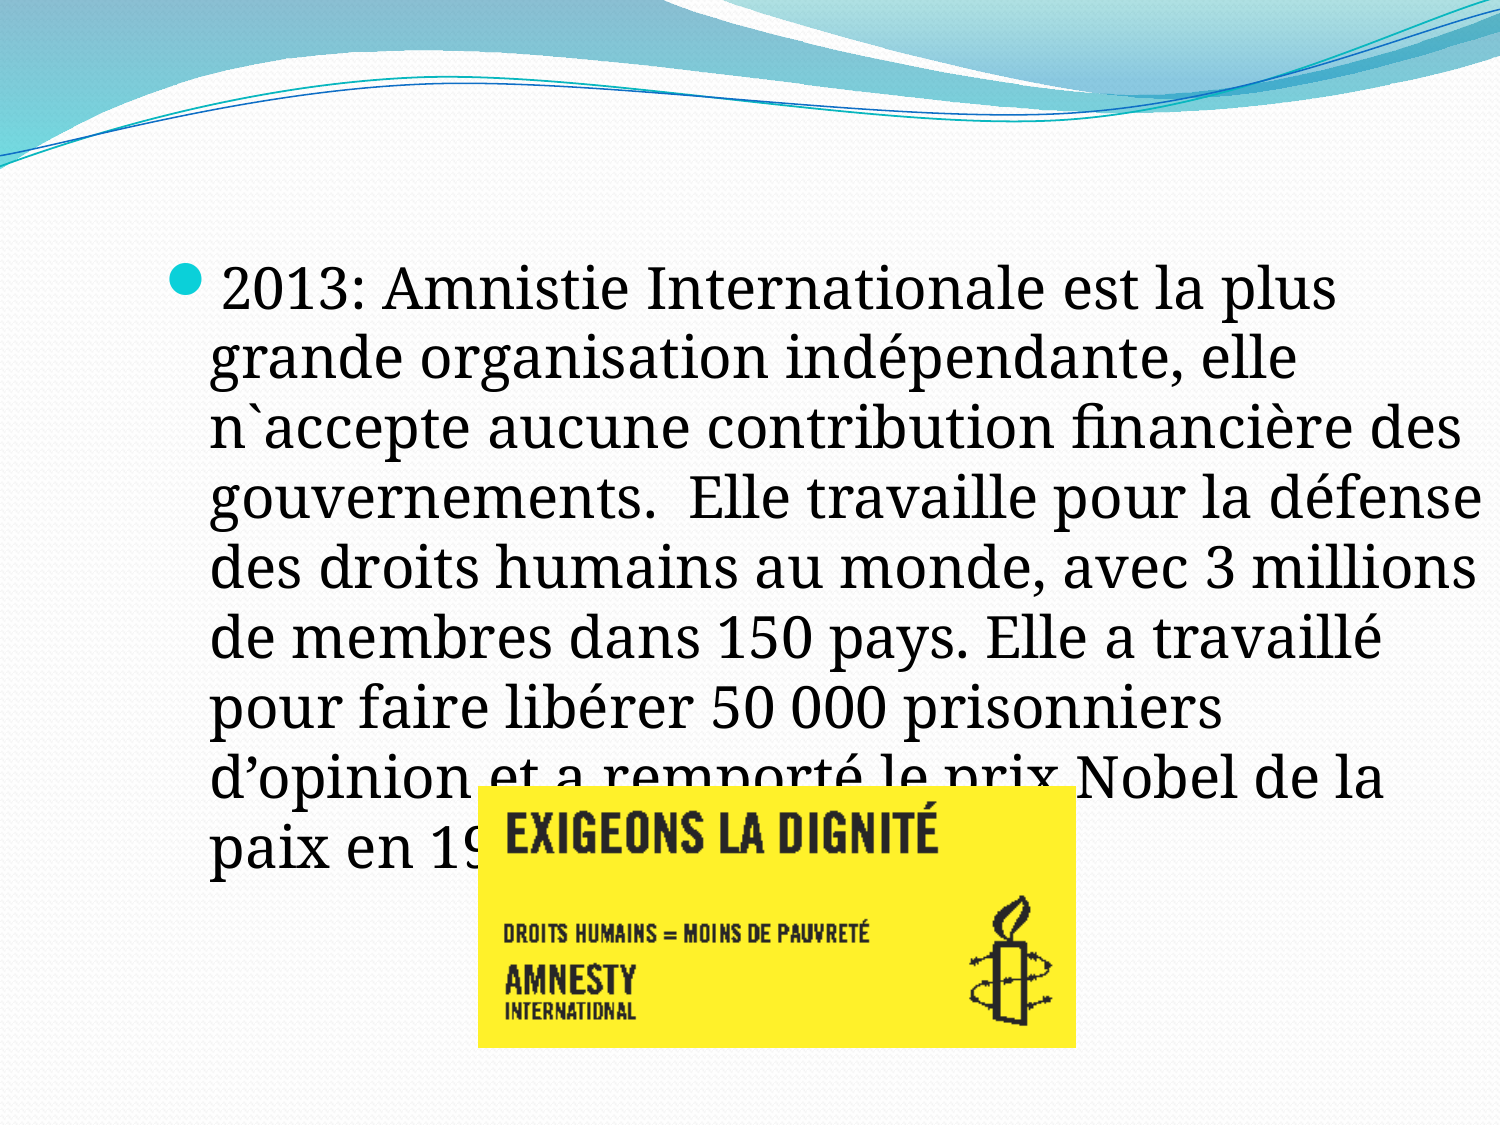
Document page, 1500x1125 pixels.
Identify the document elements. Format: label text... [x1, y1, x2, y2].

picture [478, 786, 1076, 1049]
list 2013: Amnistie Internationale est la plus grande organisation indépendante, elle n`accepte aucune contribution financière des gouvernements. Elle travaille pour la défense des droits humains au monde, avec 3 millions de membres dans 150 pays. Elle a travaillé pour faire libérer 50 000 prisonniers d’opinion et a remporté le prix Nobel de la paix en 1977. [150, 243, 1500, 964]
